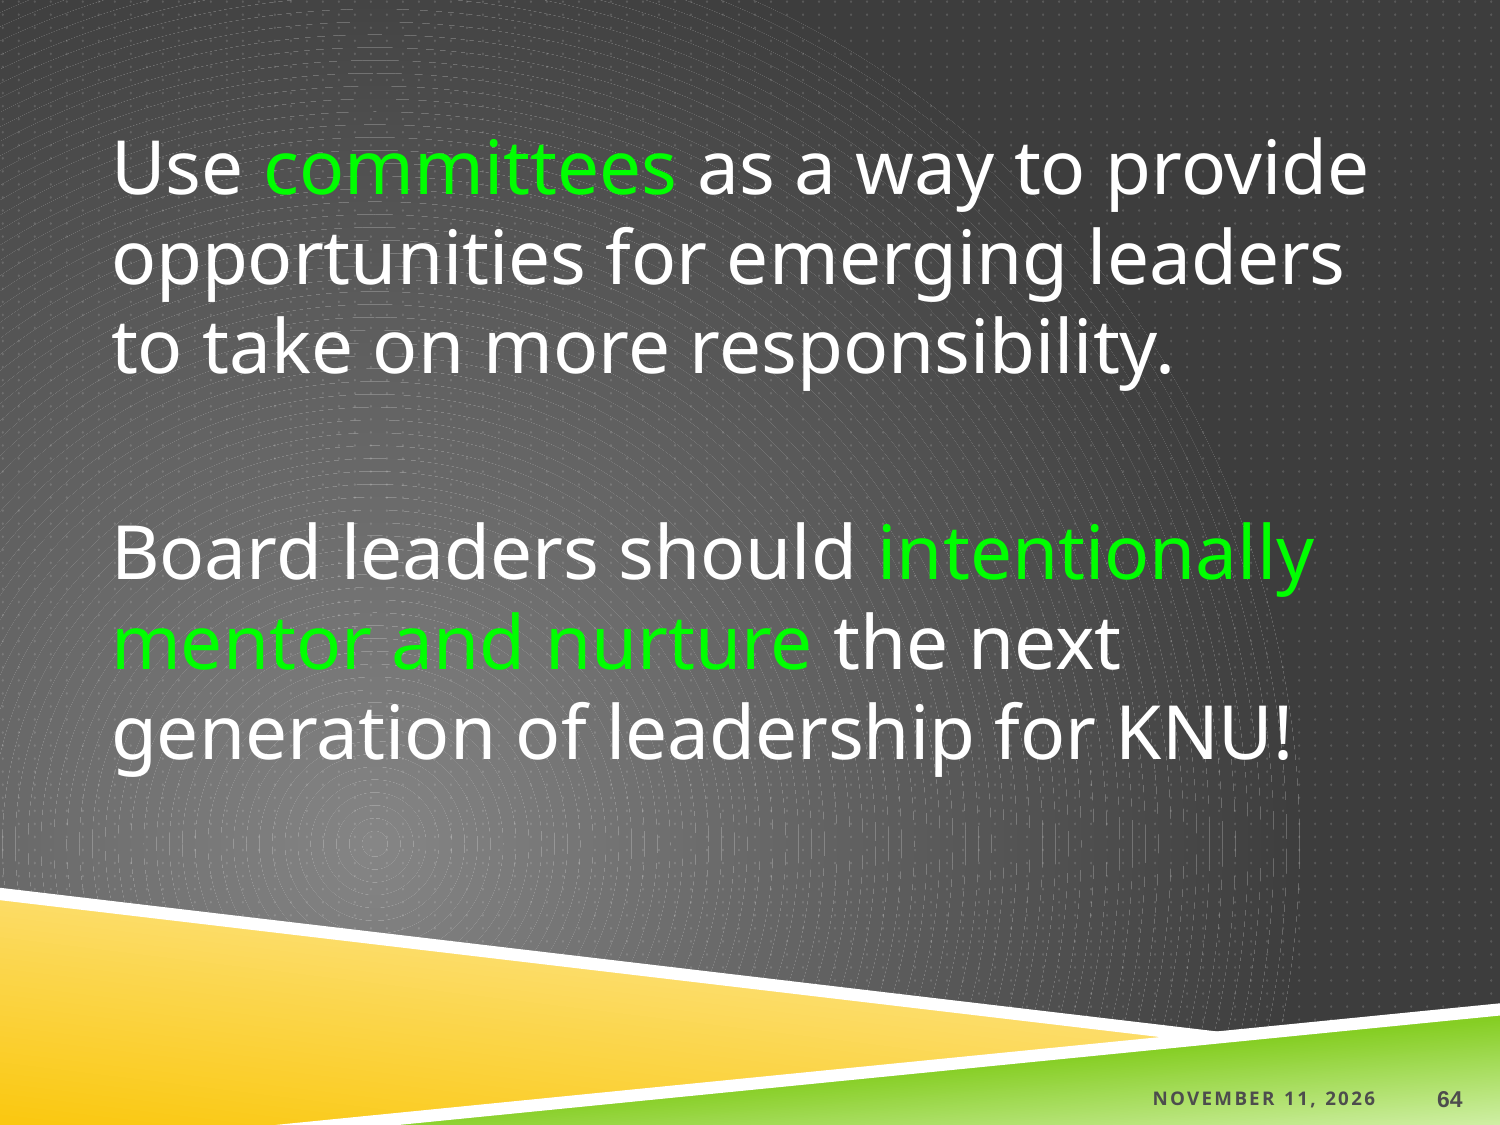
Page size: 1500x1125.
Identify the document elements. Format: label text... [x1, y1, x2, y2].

list Use committees as a way to provide opportunities for emerging leaders to take on more responsibility. Board leaders should intentionally mentor and nurture the next generation of leadership for KNU! [111, 112, 1400, 791]
slide_number 64 [1387, 1052, 1463, 1113]
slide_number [1050, 1052, 1375, 1113]
